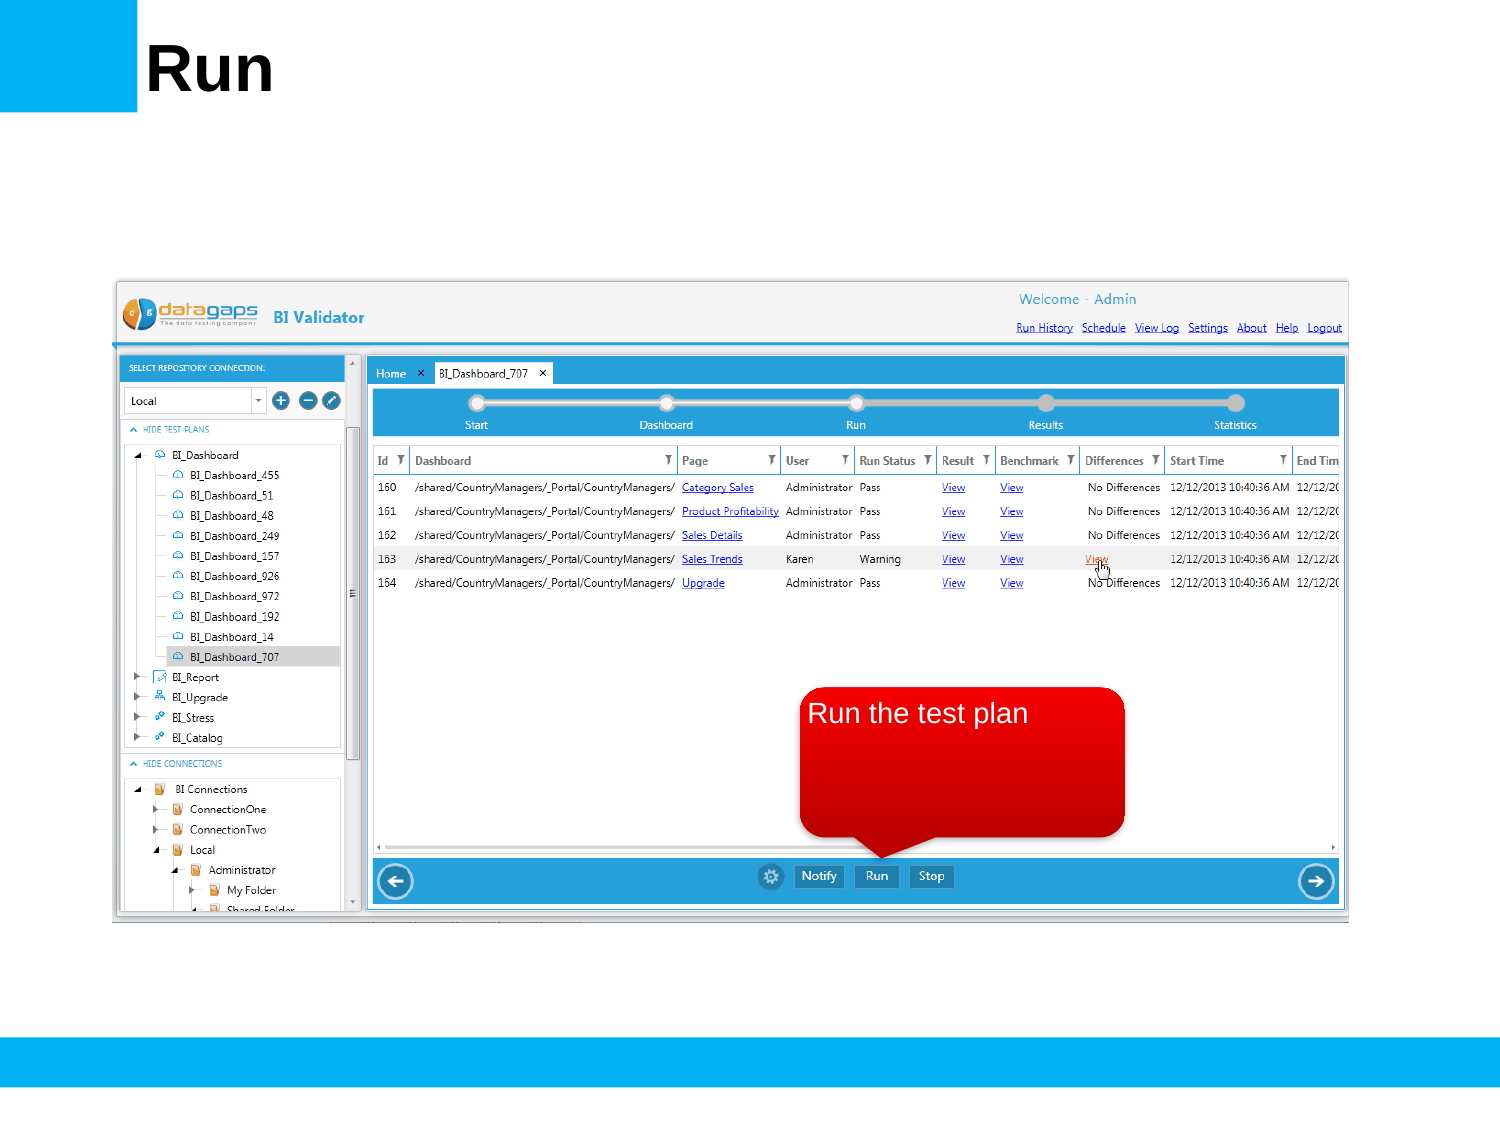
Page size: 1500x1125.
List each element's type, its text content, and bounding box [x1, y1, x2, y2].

title Run [145, 24, 1390, 151]
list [112, 277, 1350, 923]
